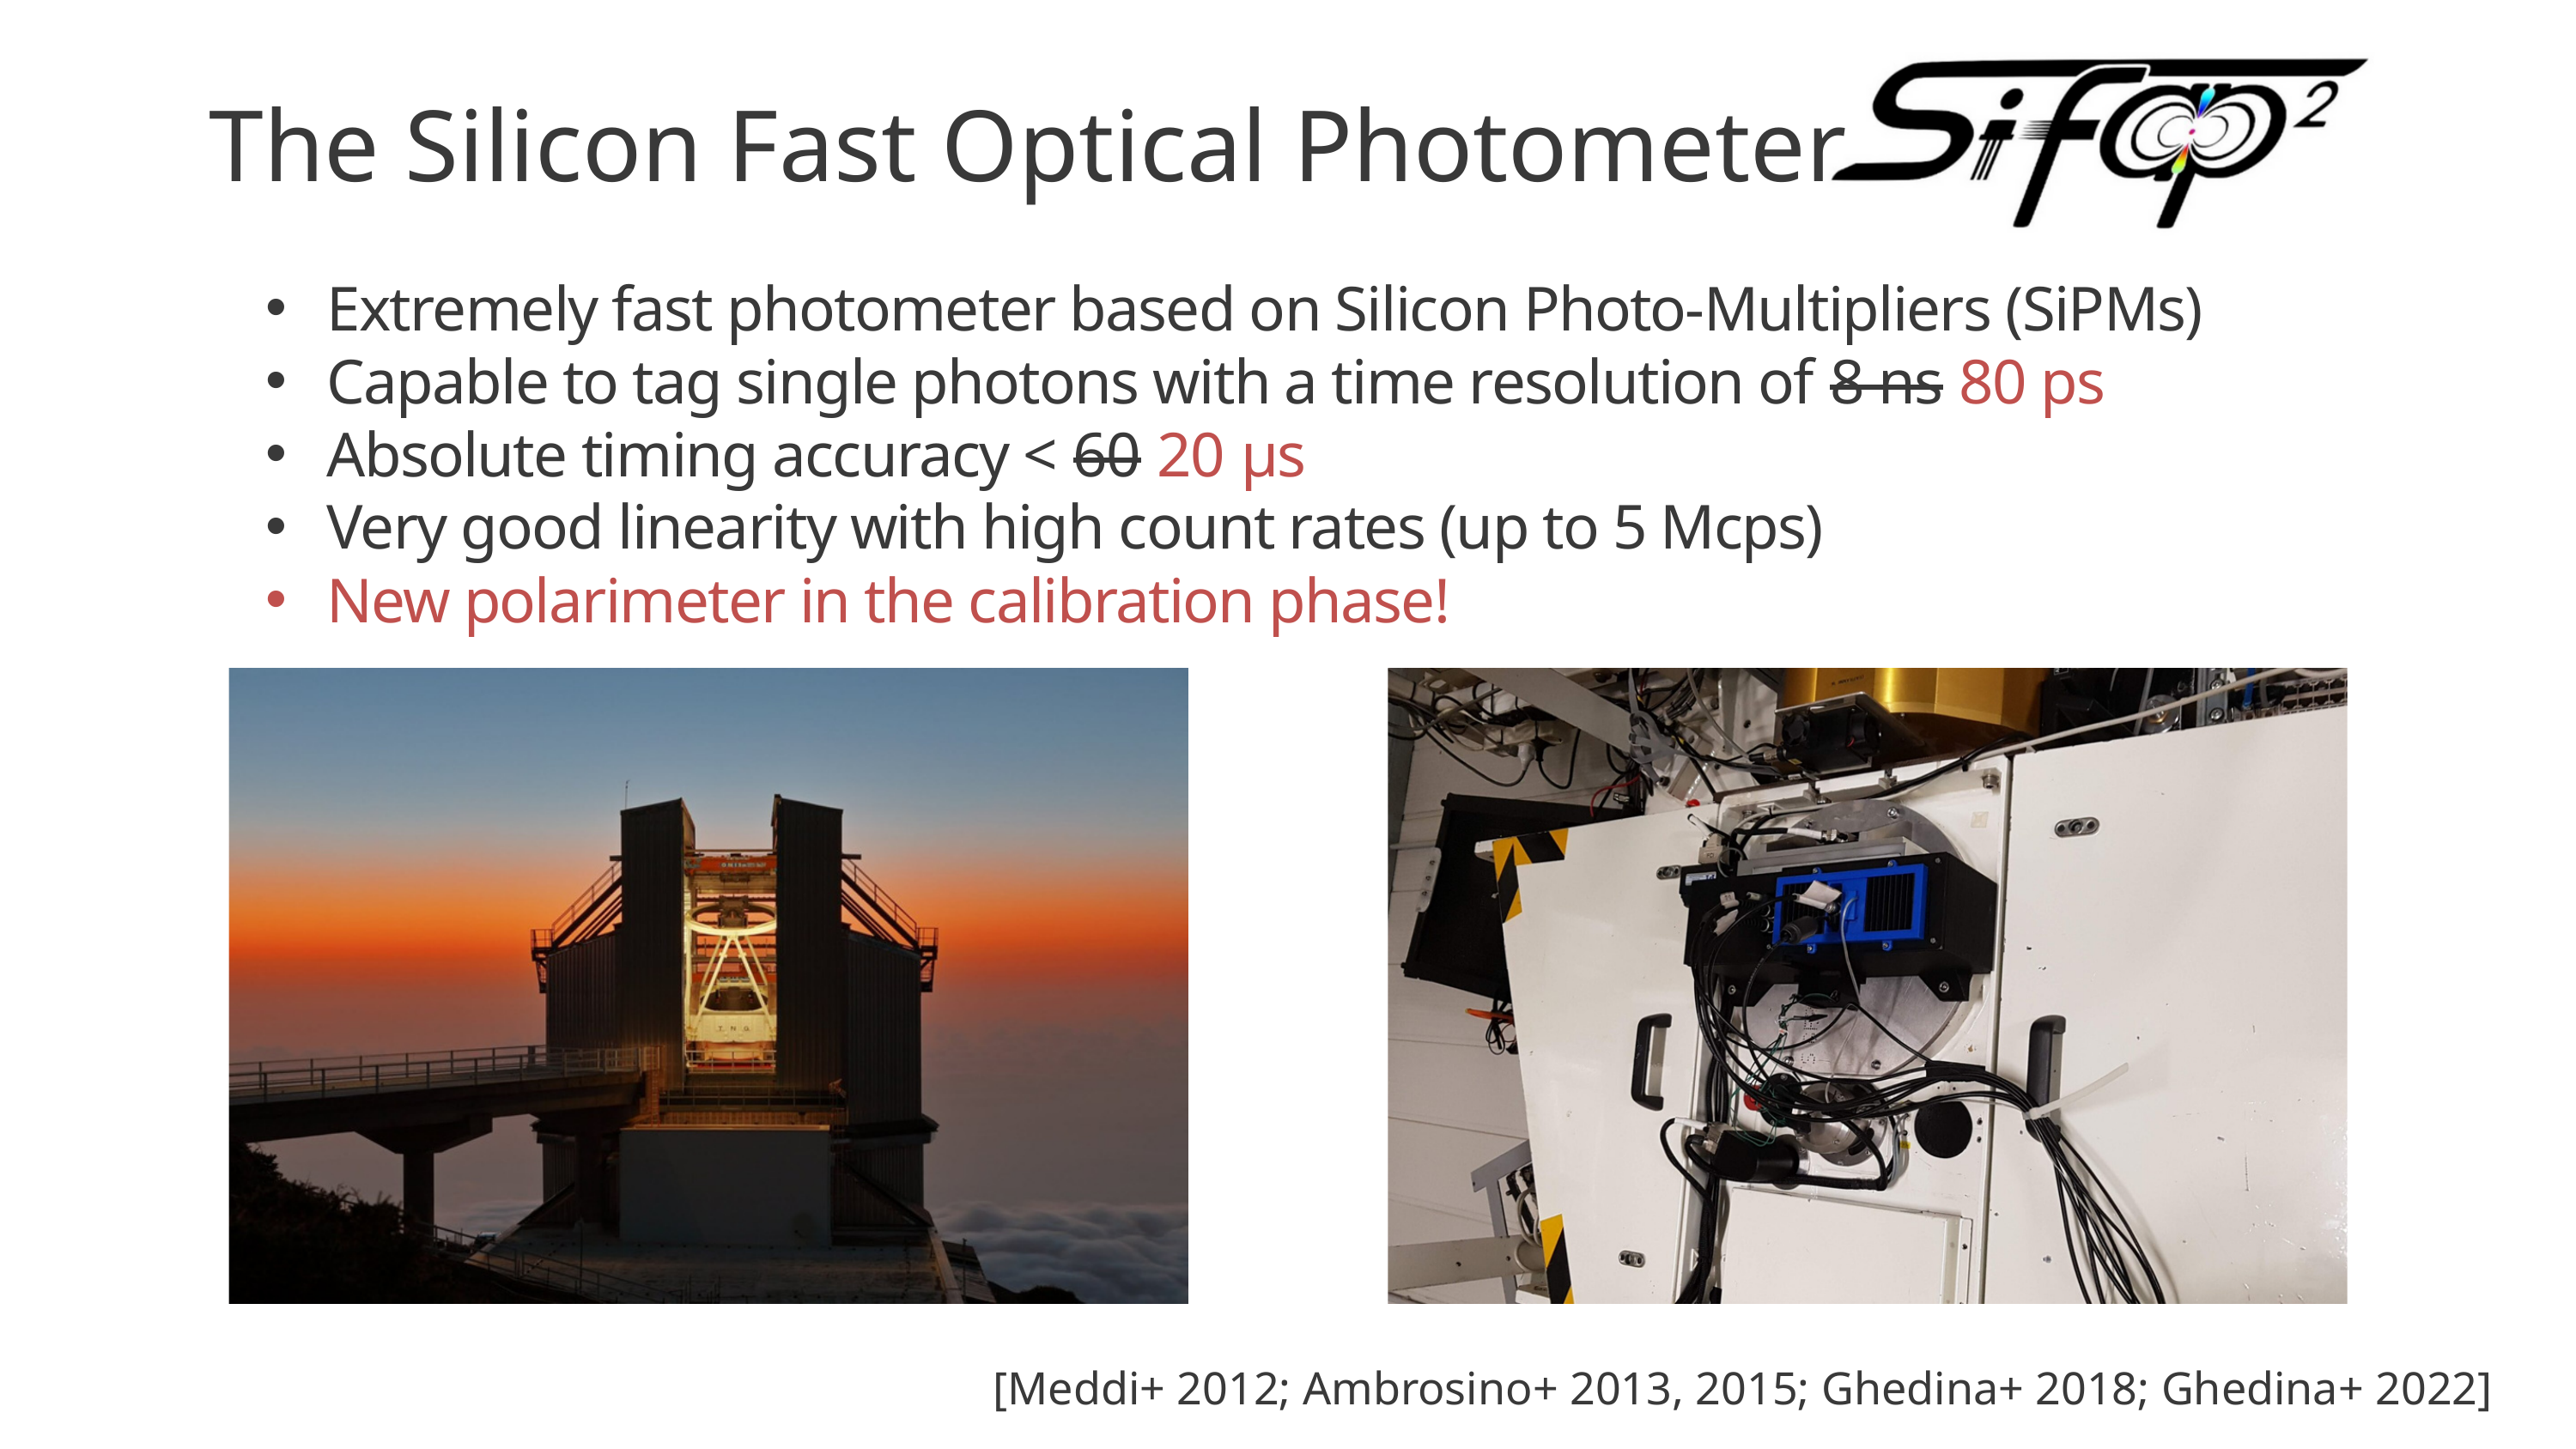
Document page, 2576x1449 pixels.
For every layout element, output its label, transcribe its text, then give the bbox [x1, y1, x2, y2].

text_box [Meddi+ 2012; Ambrosino+ 2013, 2015; Ghedina+ 2018; Ghedina+ 2022] [977, 1350, 2508, 1414]
text_box The Silicon Fast Optical Photometer [34, 93, 2022, 202]
text_box [1388, 668, 2348, 1304]
text_box Extremely fast photometer based on Silicon Photo-Multipliers (SiPMs) Capable to tag single photons with a time resolution of 8 ns 80 ps Absolute timing accuracy < 60 20 μs Very good linearity with high count rates (up to 5 Mcps) New polarimeter in the calibration phase! [205, 270, 2394, 635]
text_box [1823, 50, 2375, 240]
text_box [228, 668, 1188, 1304]
